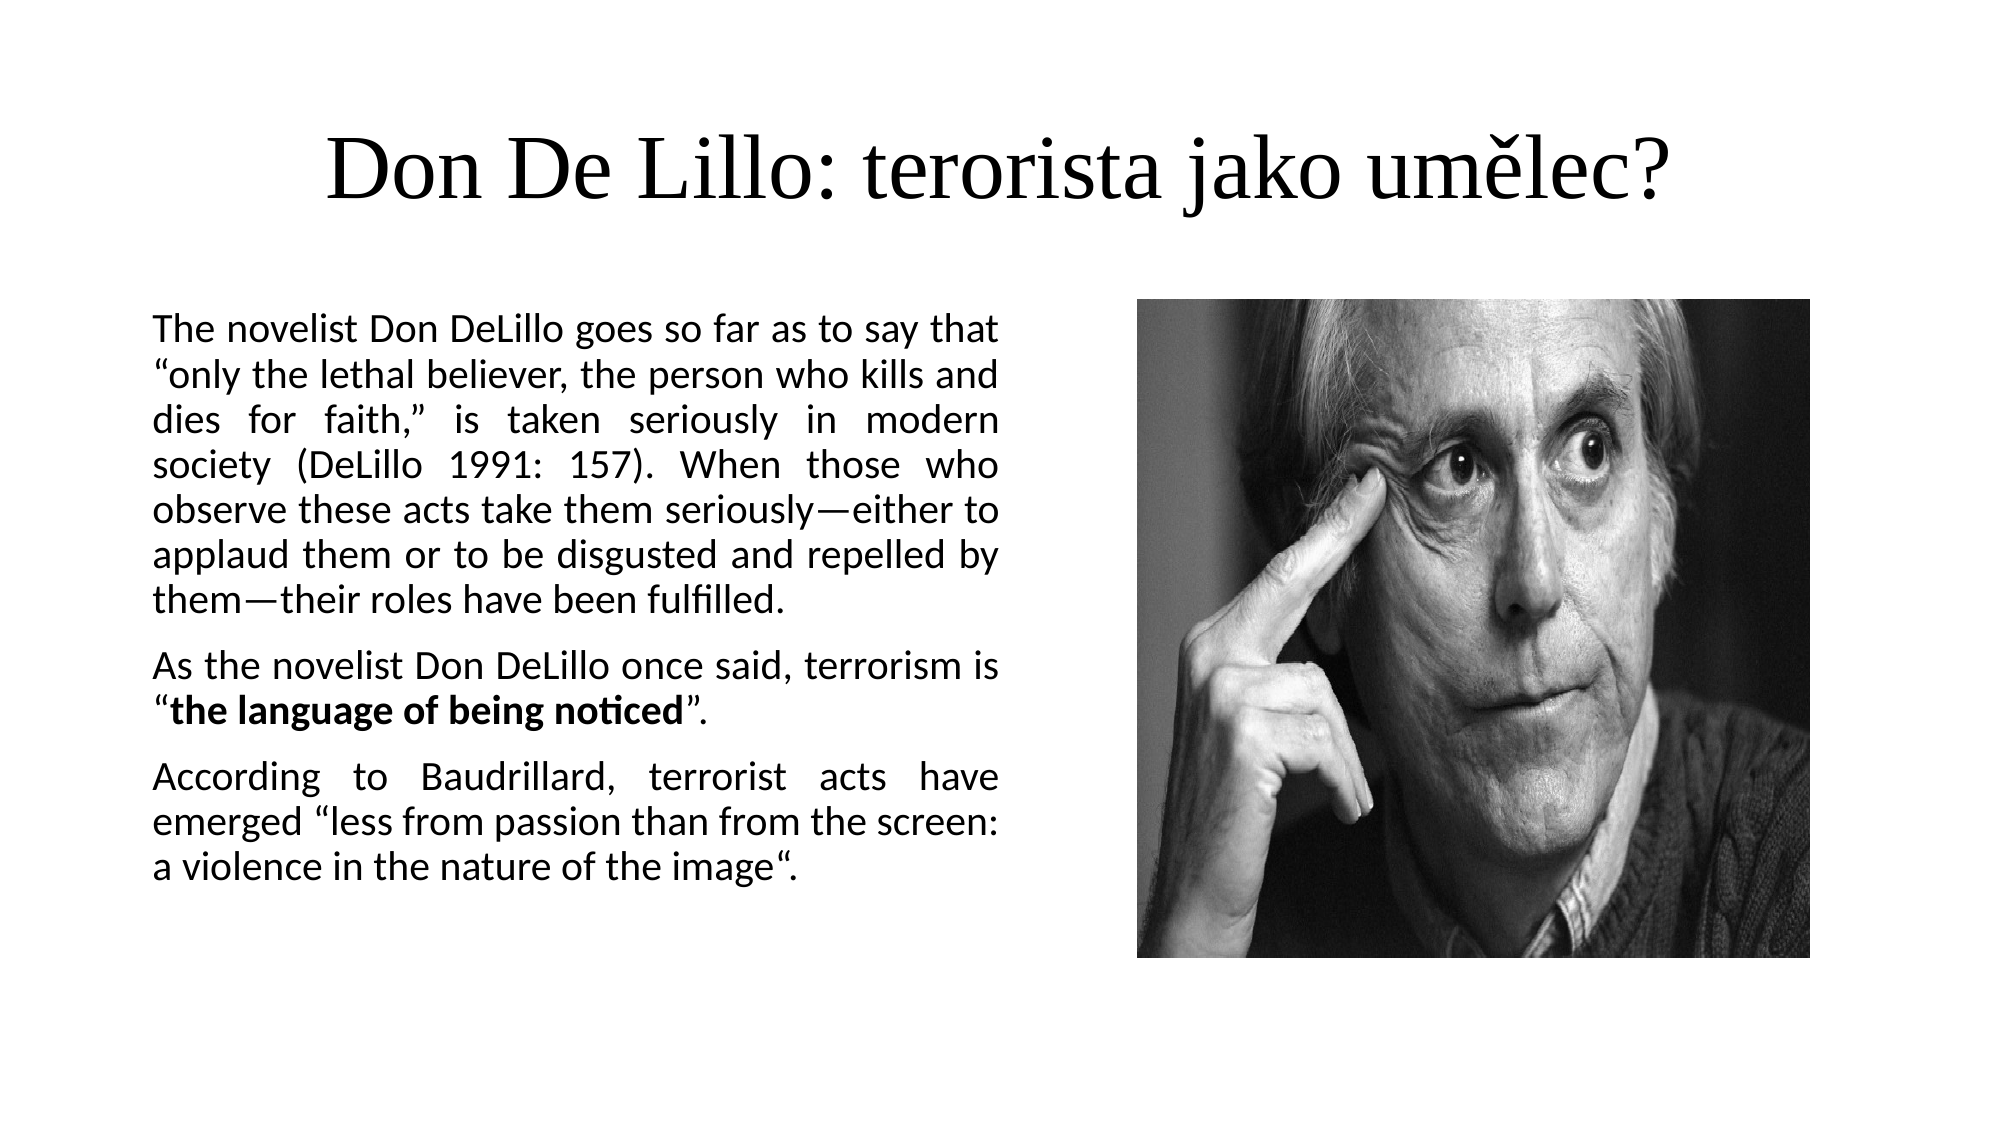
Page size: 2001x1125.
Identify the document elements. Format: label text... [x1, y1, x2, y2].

list The novelist Don DeLillo goes so far as to say that “only the lethal believer, the person who kills and dies for faith,” is taken seriously in modern society (DeLillo 1991: 157). When those who observe these acts take them seriously—either to applaud them or to be disgusted and repelled by them—their roles have been fulfilled. As the novelist Don DeLillo once said, terrorism is “the language of being noticed”. According to Baudrillard, terrorist acts have emerged “less from passion than from the screen: a violence in the nature of the image“. [137, 299, 1863, 1014]
title Don De Lillo: terorista jako umělec? [137, 59, 1863, 278]
picture [1137, 299, 1810, 958]
